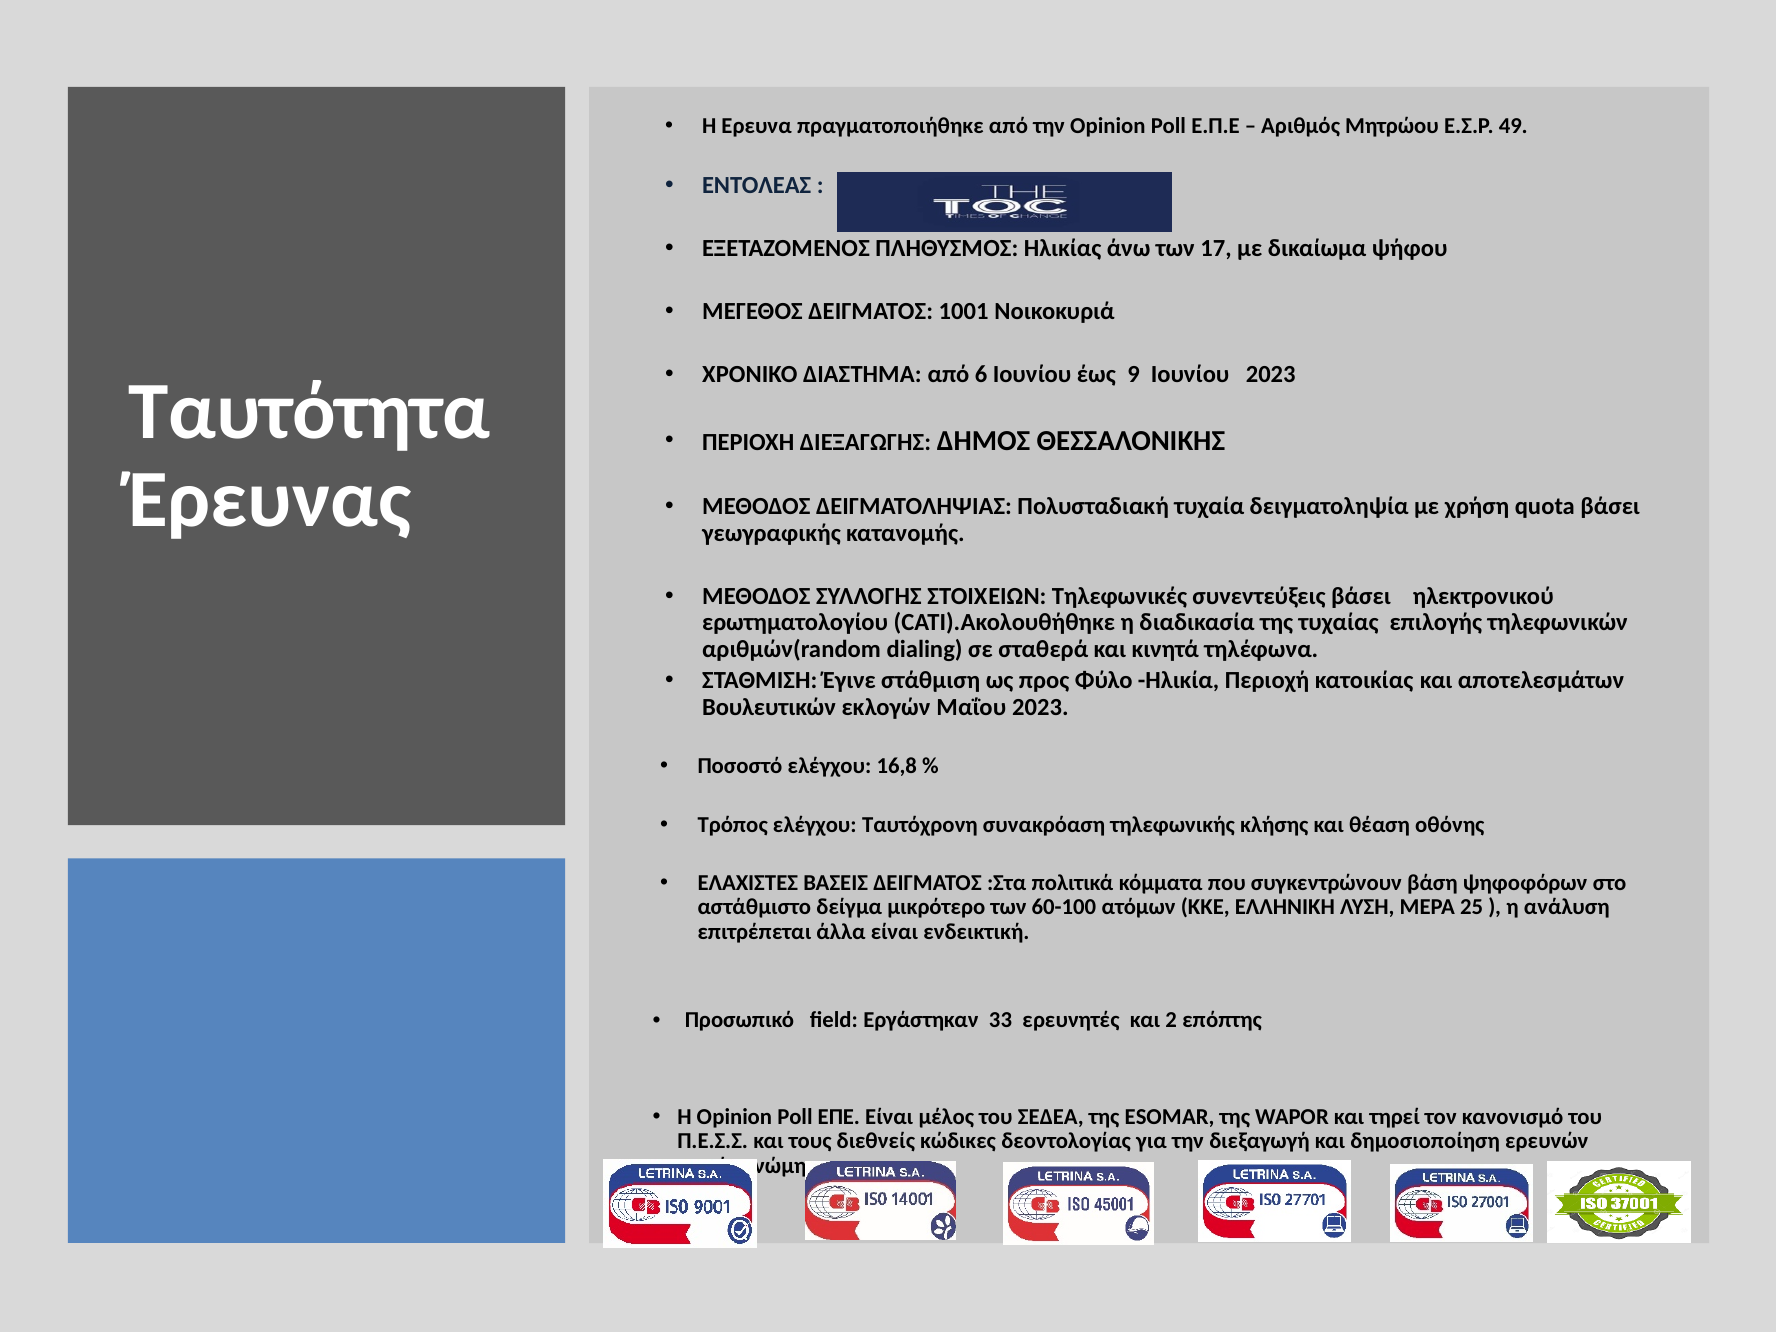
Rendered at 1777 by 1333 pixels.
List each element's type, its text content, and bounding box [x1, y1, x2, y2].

picture [804, 1161, 956, 1240]
text_box [66, 856, 567, 1245]
picture [602, 1159, 757, 1248]
text_box [66, 85, 567, 827]
picture [1198, 1160, 1351, 1243]
list Η Έρευνα πραγματοποιήθηκε από την Opinion Poll Ε.Π.Ε – Αριθμός Μητρώου Ε.Σ.Ρ. 49. ΕΝΤΟΛΕΑΣ : ΕΞΕΤΑΖΟΜΕΝΟΣ ΠΛΗΘΥΣΜΟΣ: Ηλικίας άνω των 17, με δικαίωμα ψήφου ΜΕΓΕΘΟΣ ΔΕΙΓΜΑΤΟΣ: 1001 Nοικοκυριά ΧΡΟΝΙΚΟ ΔΙΑΣΤΗΜΑ: από 6 Ιουνίου έως 9 Ιουνίου 2023 ΠΕΡΙΟΧΗ ΔΙΕΞΑΓΩΓΗΣ: ΔΗΜΟΣ ΘΕΣΣΑΛΟΝΙΚΗΣ ΜΕΘΟΔΟΣ ΔΕΙΓΜΑΤΟΛΗΨΙΑΣ: Πολυσταδιακή τυχαία δειγματοληψία με χρήση quota βάσει γεωγραφικής κατανομής. ΜΕΘΟΔΟΣ ΣΥΛΛΟΓΗΣ ΣΤΟΙΧΕΙΩΝ: Τηλεφωνικές συνεντεύξεις βάσει ηλεκτρονικού ερωτηματολογίου (CATI).Ακολουθήθηκε η διαδικασία της τυχαίας επιλογής τηλεφωνικών αριθμών(random dialing) σε σταθερά και κινητά τηλέφωνα. ΣΤΑΘΜΙΣΗ: Έγινε στάθμιση ως προς Φύλο -Ηλικία, Περιοχή κατοικίας και αποτελεσμάτων Βουλευτικών εκλογών Μαΐου 2023. Ποσοστό ελέγχου: 16,8 % Τρόπος ελέγχου: Ταυτόχρονη συνακρόαση τηλεφωνικής κλήσης και θέαση οθόνης ΕΛΑΧΙΣΤΕΣ ΒΑΣΕΙΣ ΔΕΙΓΜΑΤΟΣ :Στα πολιτικά κόμματα που συγκεντρώνουν βάση ψηφοφόρων στο αστάθμιστο δείγμα μικρότερο των 60-100 ατόμων (ΚΚΕ, ΕΛΛΗΝΙΚΗ ΛΥΣΗ, ΜΕΡΑ 25 ), η ανάλυση επιτρέπεται άλλα είναι ενδεικτική. Προσωπικό field: Εργάστηκαν 33 ερευνητές και 2 επόπτης Η Opinion Poll ΕΠΕ. Είναι μέλος του ΣΕΔΕΑ, της ESOMAR, της WAPOR και τηρεί τον κανονισμό του Π.Ε.Σ.Σ. και τους διεθνείς κώδικες δεοντολογίας για την διεξαγωγή και δημοσιοποίηση ερευνών κοινής γνώμης. [637, 106, 1663, 1194]
title Ταυτότητα Έρευνας [113, 142, 528, 771]
picture [1390, 1164, 1533, 1243]
picture [1547, 1161, 1691, 1244]
picture [1003, 1162, 1154, 1245]
text_box [587, 85, 1711, 1245]
picture [837, 172, 1172, 232]
